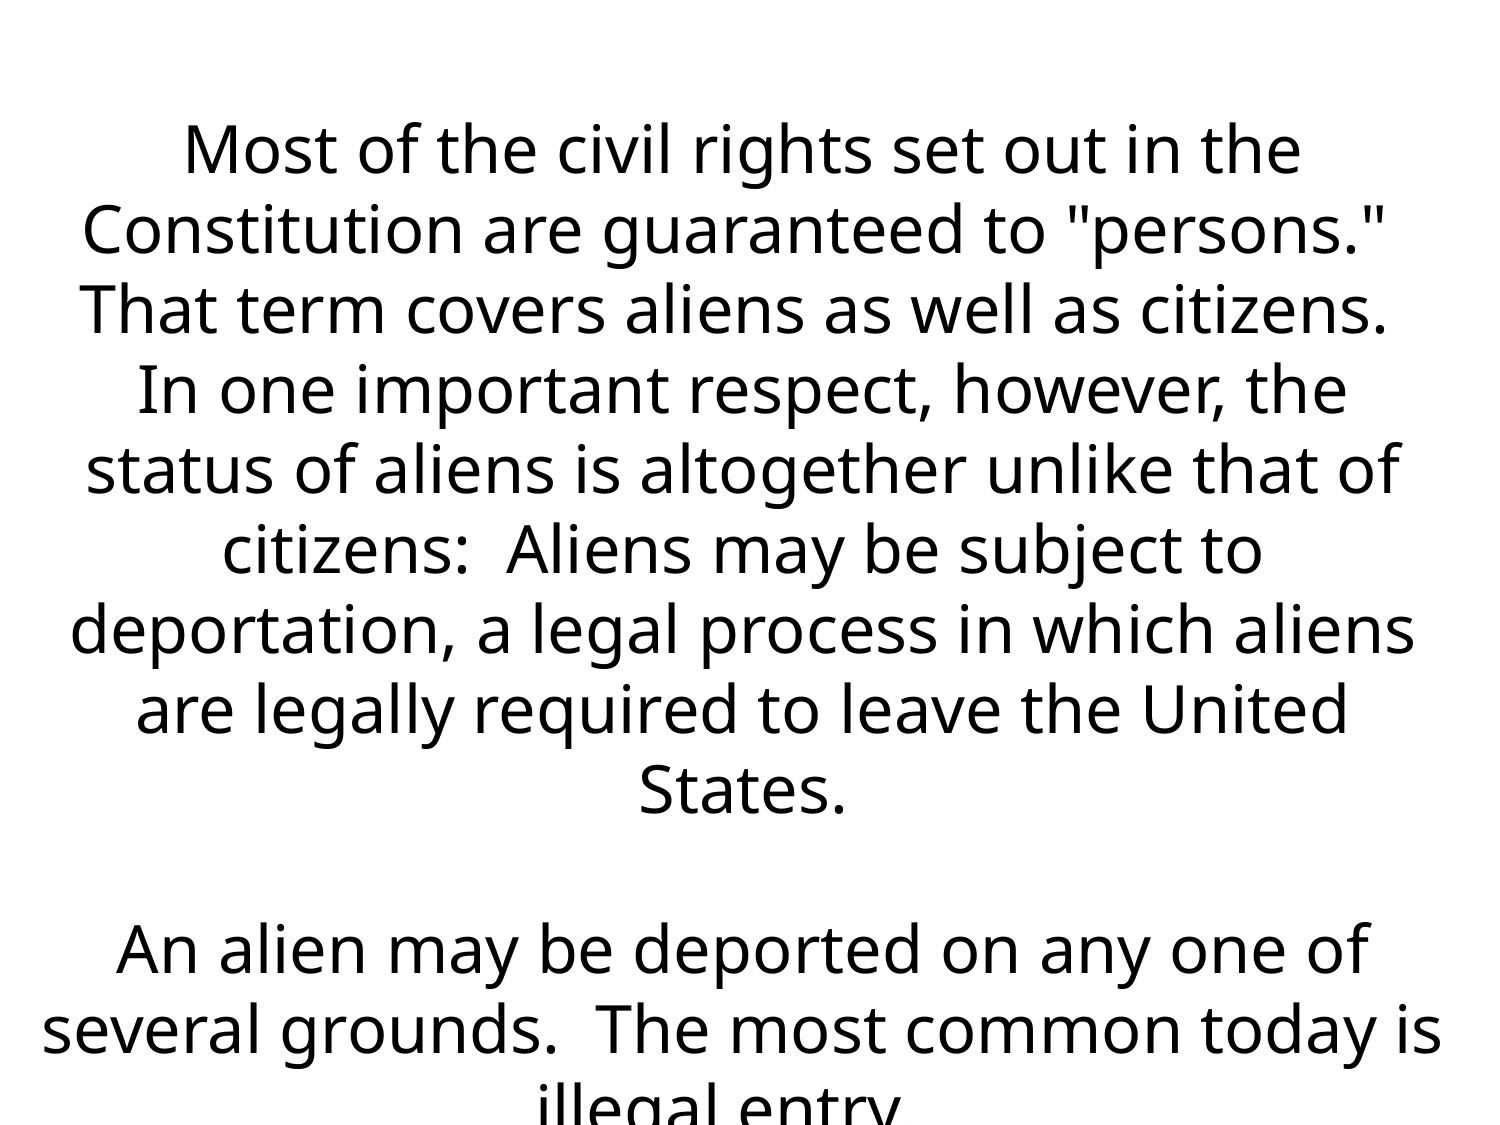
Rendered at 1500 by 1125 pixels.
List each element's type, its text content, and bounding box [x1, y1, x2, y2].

text_box Most of the civil rights set out in the Constitution are guaranteed to "persons." That term covers aliens as well as citizens. In one important respect, however, the status of aliens is altogether unlike that of citizens: Aliens may be subject to deportation, a legal process in which aliens are legally required to leave the United States. An alien may be deported on any one of several grounds. The most common today is illegal entry. [24, 99, 1463, 1125]
